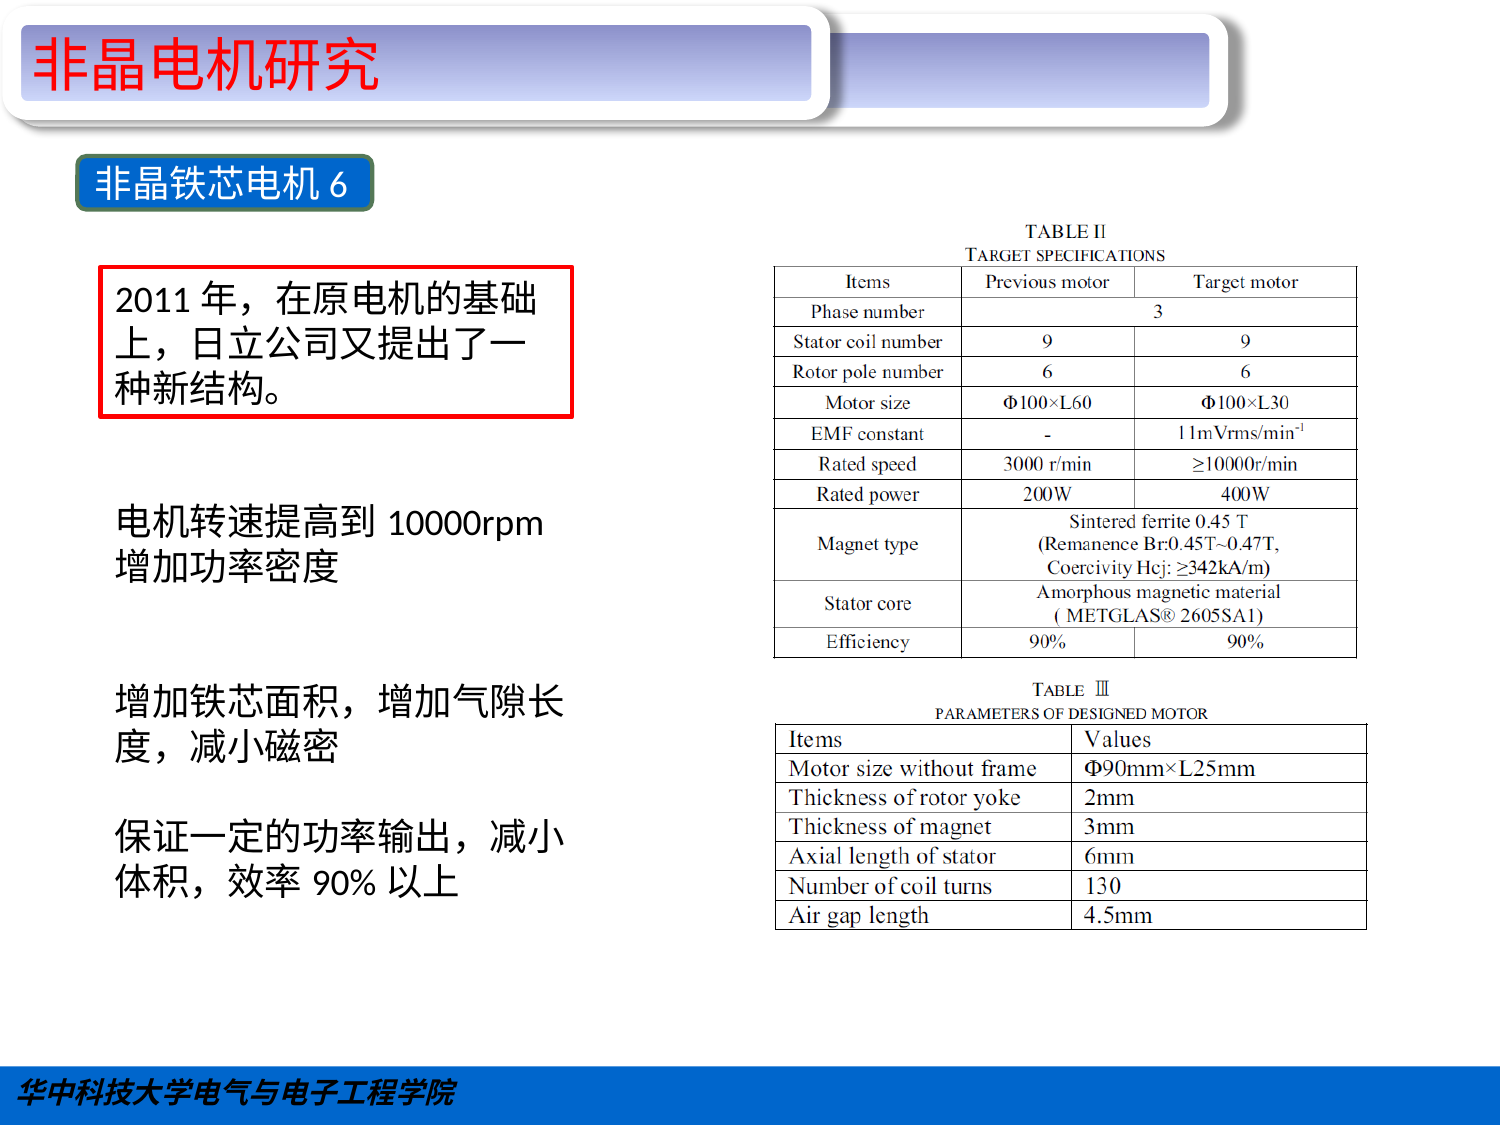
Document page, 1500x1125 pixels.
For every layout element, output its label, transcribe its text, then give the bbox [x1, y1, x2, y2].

text_box 非晶电机研究 [9, 13, 823, 113]
text_box 非晶铁芯电机6 [75, 153, 375, 212]
text_box 电机转速提高到10000rpm增加功率密度 增加铁芯面积，增加气隙长度，减小磁密 保证一定的功率输出，减小体积，效率90%以上 [100, 490, 585, 911]
text_box 2011年，在原电机的基础上，日立公司又提出了一种新结构。 [100, 267, 572, 417]
picture [767, 680, 1371, 936]
picture [767, 219, 1365, 660]
footer 华中科技大学电气与电子工程学院 [0, 1066, 1500, 1125]
